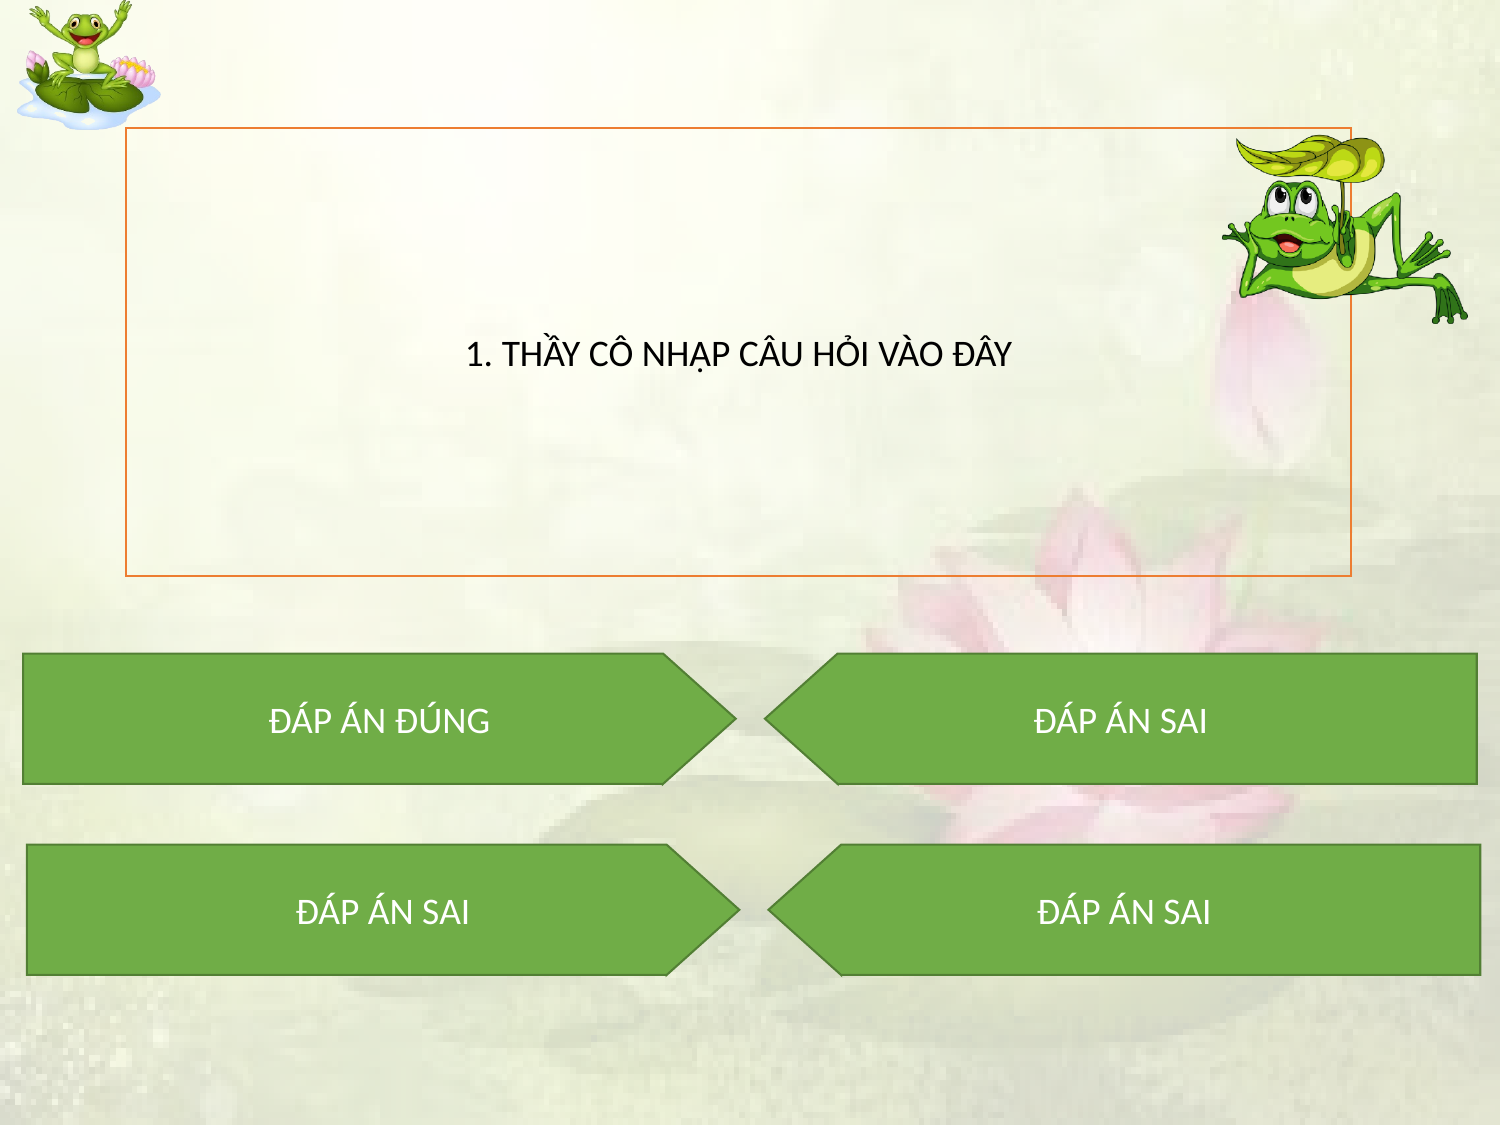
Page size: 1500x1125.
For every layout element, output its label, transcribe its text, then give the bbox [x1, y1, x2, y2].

text_box ĐÁP ÁN ĐÚNG [22, 652, 738, 787]
text_box ĐÁP ÁN SAI [766, 843, 1482, 978]
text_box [125, 94, 1477, 576]
text_box ĐÁP ÁN SAI [25, 843, 741, 978]
picture [0, 0, 163, 132]
text_box ĐÁP ÁN SAI [763, 652, 1478, 787]
